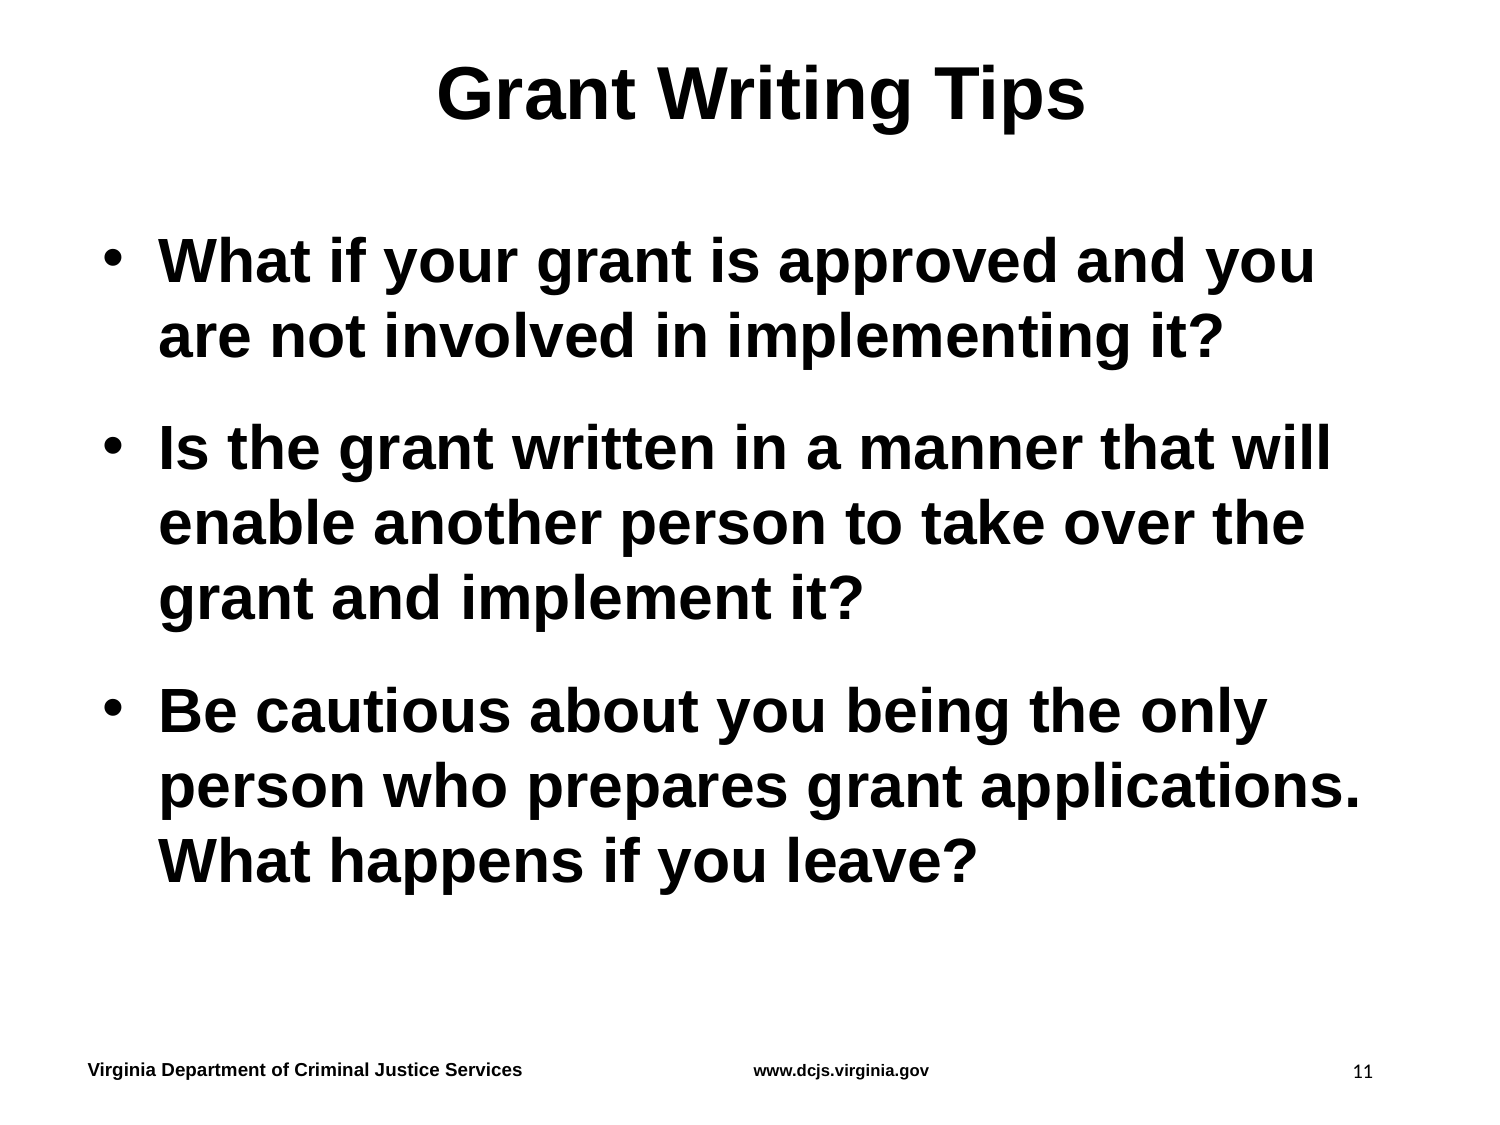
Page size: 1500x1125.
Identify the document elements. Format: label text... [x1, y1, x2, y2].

slide_number 11 [1337, 1050, 1425, 1088]
list What if your grant is approved and you are not involved in implementing it? Is the grant written in a manner that will enable another person to take over the grant and implement it? Be cautious about you being the only person who prepares grant applications. What happens if you leave? [87, 212, 1438, 1005]
title Grant Writing Tips [87, 36, 1438, 190]
